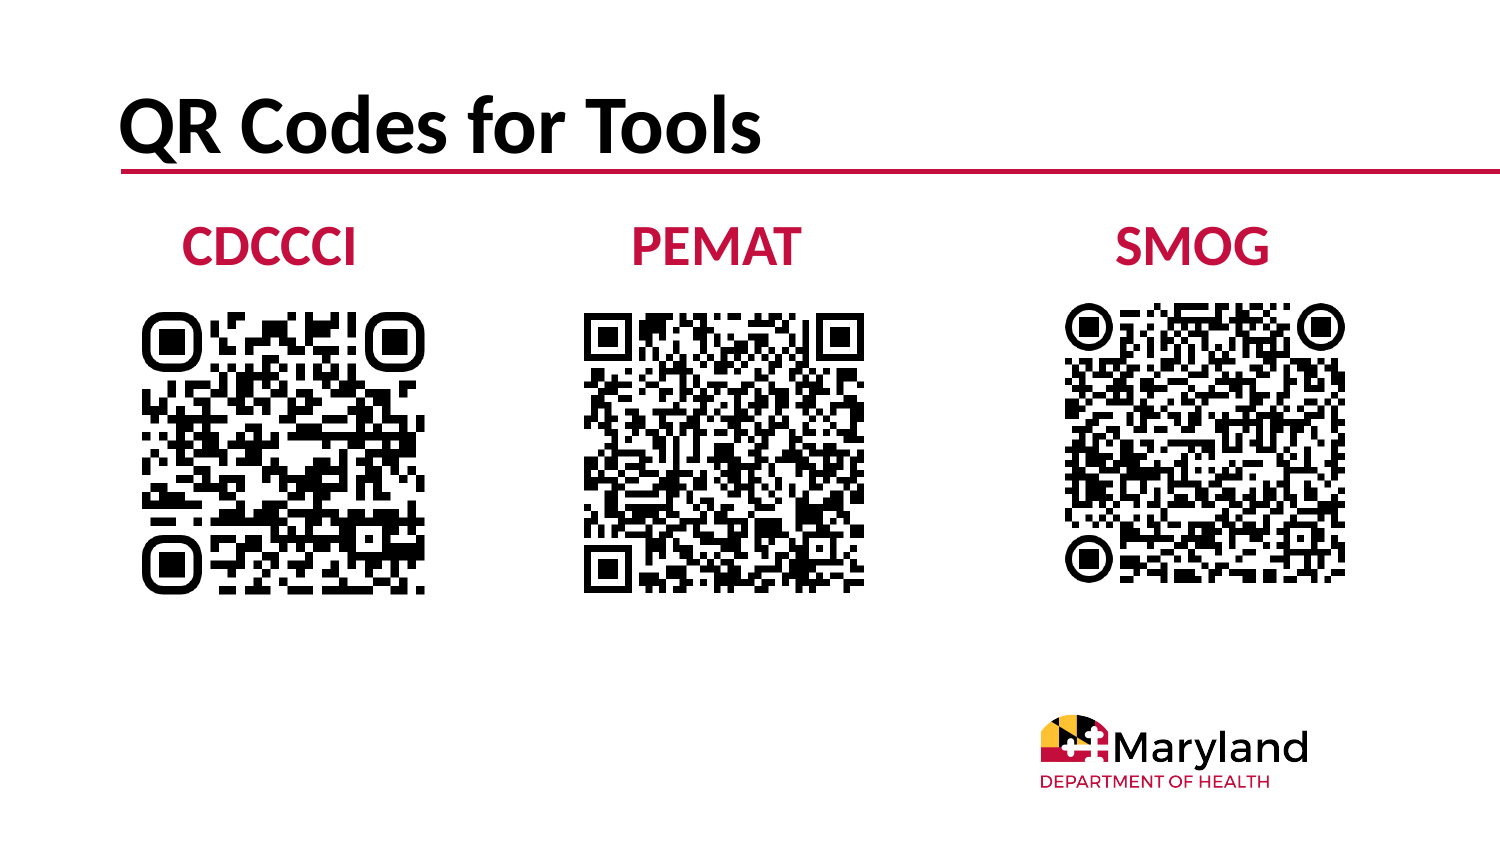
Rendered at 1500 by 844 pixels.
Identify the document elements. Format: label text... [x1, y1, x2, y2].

list SMOG [1028, 207, 1357, 482]
picture [1050, 288, 1360, 598]
list CDCCCI [128, 207, 413, 301]
picture [130, 300, 436, 607]
list PEMAT [556, 207, 877, 489]
picture [1034, 708, 1307, 788]
picture [569, 298, 879, 608]
title QR Codes for Tools [103, 44, 1398, 208]
